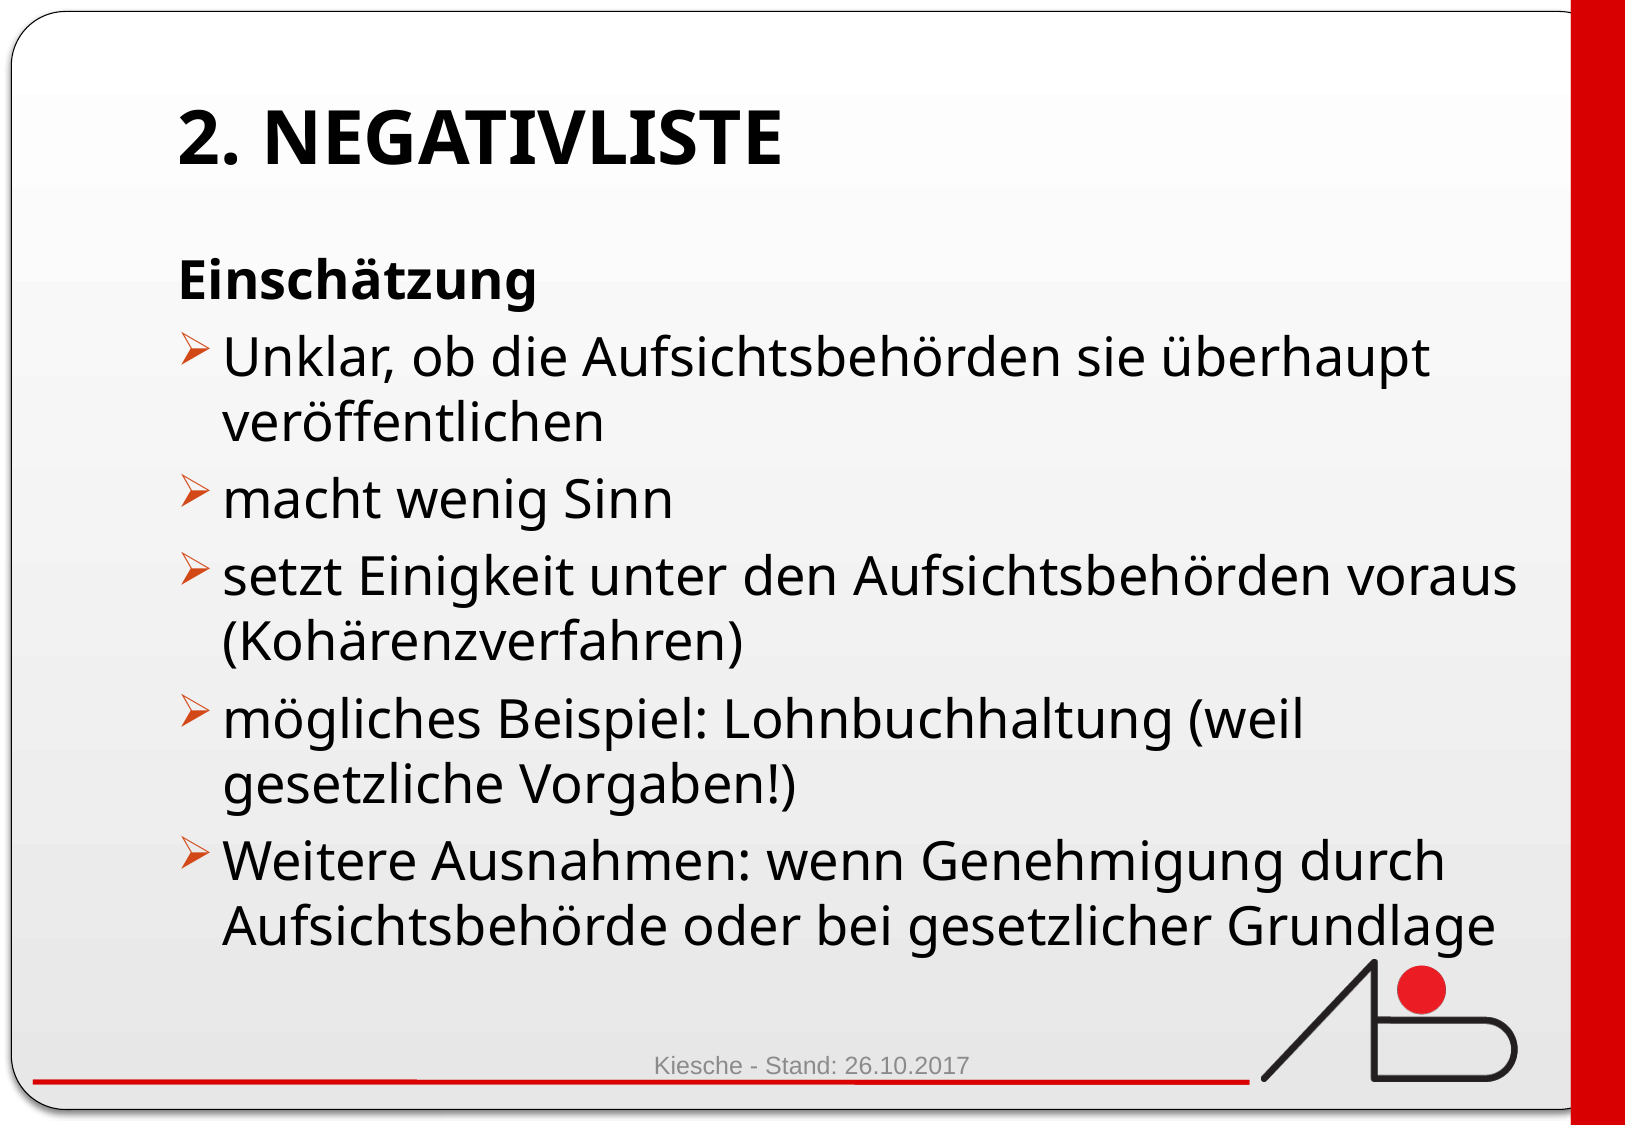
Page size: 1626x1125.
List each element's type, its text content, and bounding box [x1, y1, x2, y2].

picture [1261, 988, 1518, 1125]
footer Kiesche - Stand: 26.10.2017 [538, 1046, 1087, 1082]
title 2. Negativliste [162, 45, 1544, 233]
list Einschätzung Unklar, ob die Aufsichtsbehörden sie überhaupt veröffentlichen macht wenig Sinn setzt Einigkeit unter den Aufsichtsbehörden voraus (Kohärenzverfahren) mögliches Beispiel: Lohnbuchhaltung (weil gesetzliche Vorgaben!) Weitere Ausnahmen: wenn Genehmigung durch Aufsichtsbehörde oder bei gesetzlicher Grundlage [162, 237, 1544, 988]
